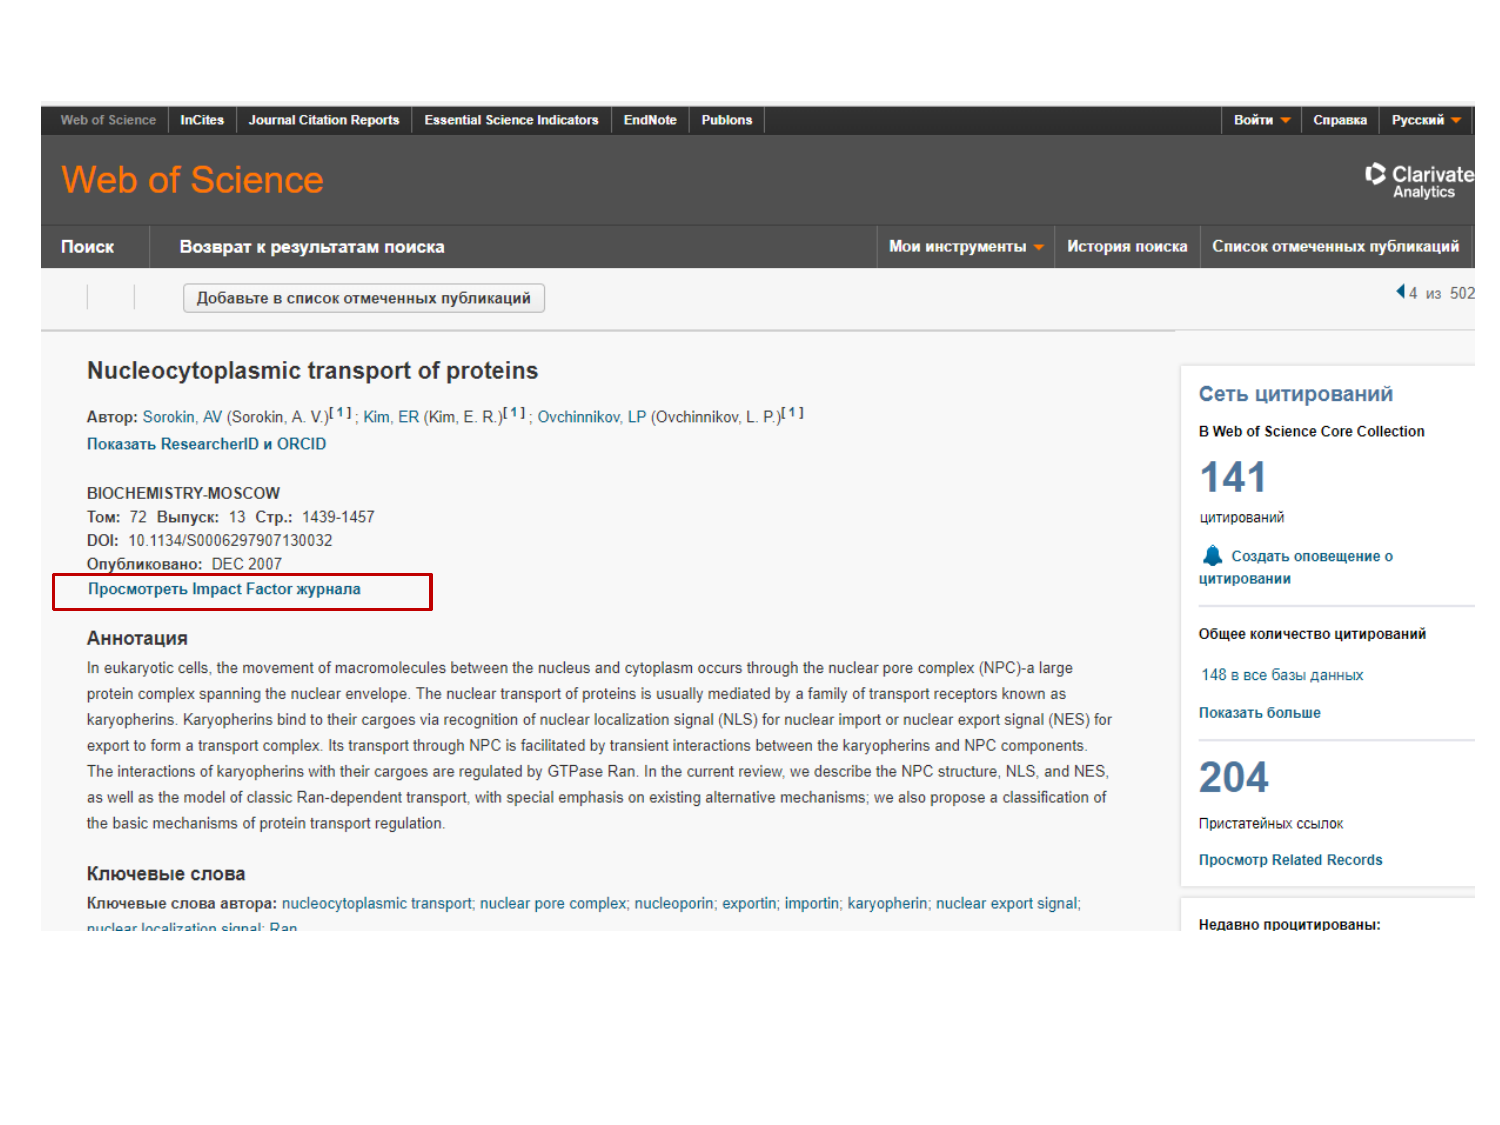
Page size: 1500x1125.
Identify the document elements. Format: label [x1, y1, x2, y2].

picture [40, 101, 1476, 931]
